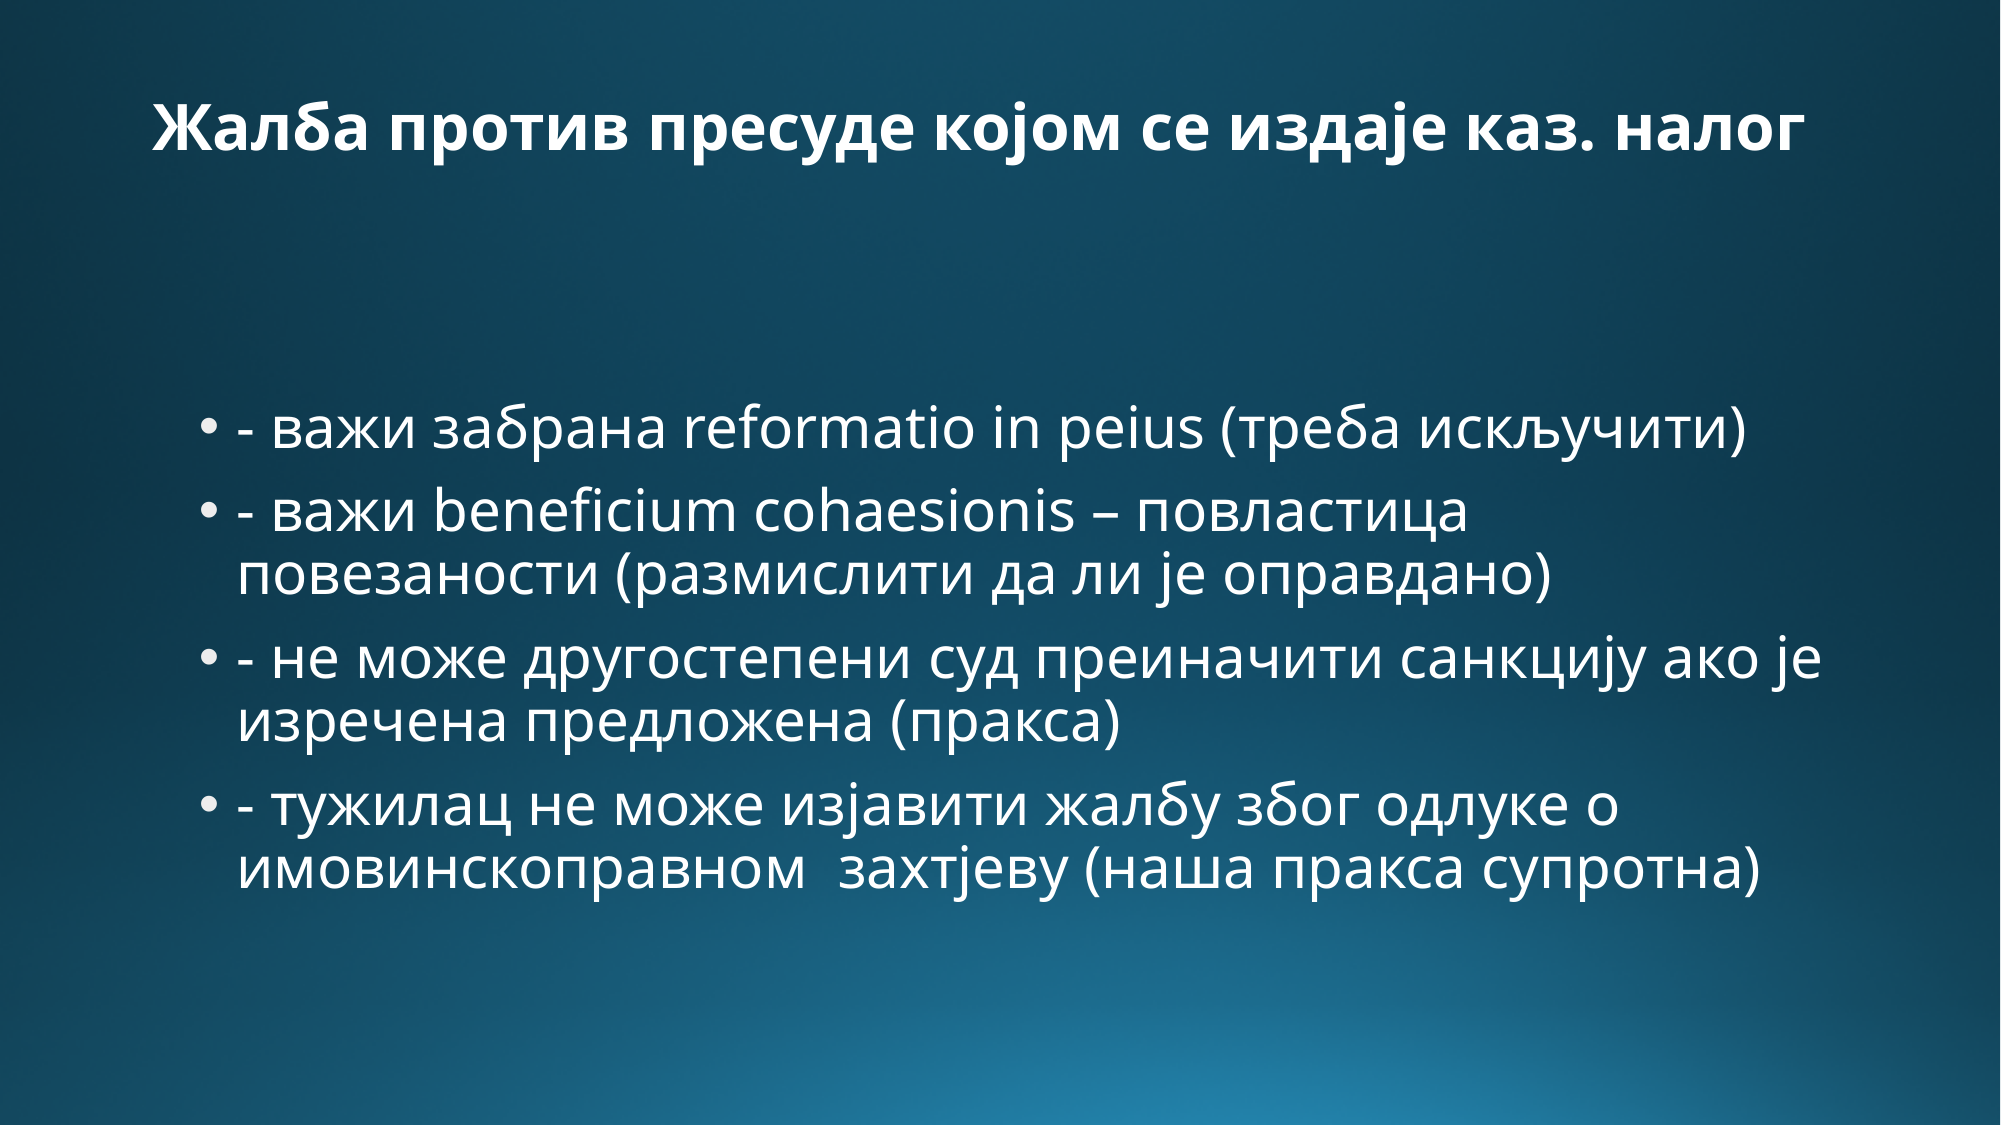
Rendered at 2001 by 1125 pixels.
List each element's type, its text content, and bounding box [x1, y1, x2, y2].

title Жалба против пресуде којом се издаје каз. налог [137, 59, 1863, 278]
list - важи забрана reformatio in peius (треба искључити) - важи beneficium cohaesionis – повластица повезаности (размислити да ли је оправдано) - не може другостепени суд преиначити санкцију ако је изречена предложена (пракса) - тужилац не може изјавити жалбу због одлуке о имовинскоправном захтјеву (наша пракса супротна) [183, 299, 1863, 1014]
picture [0, 0, 2001, 1125]
